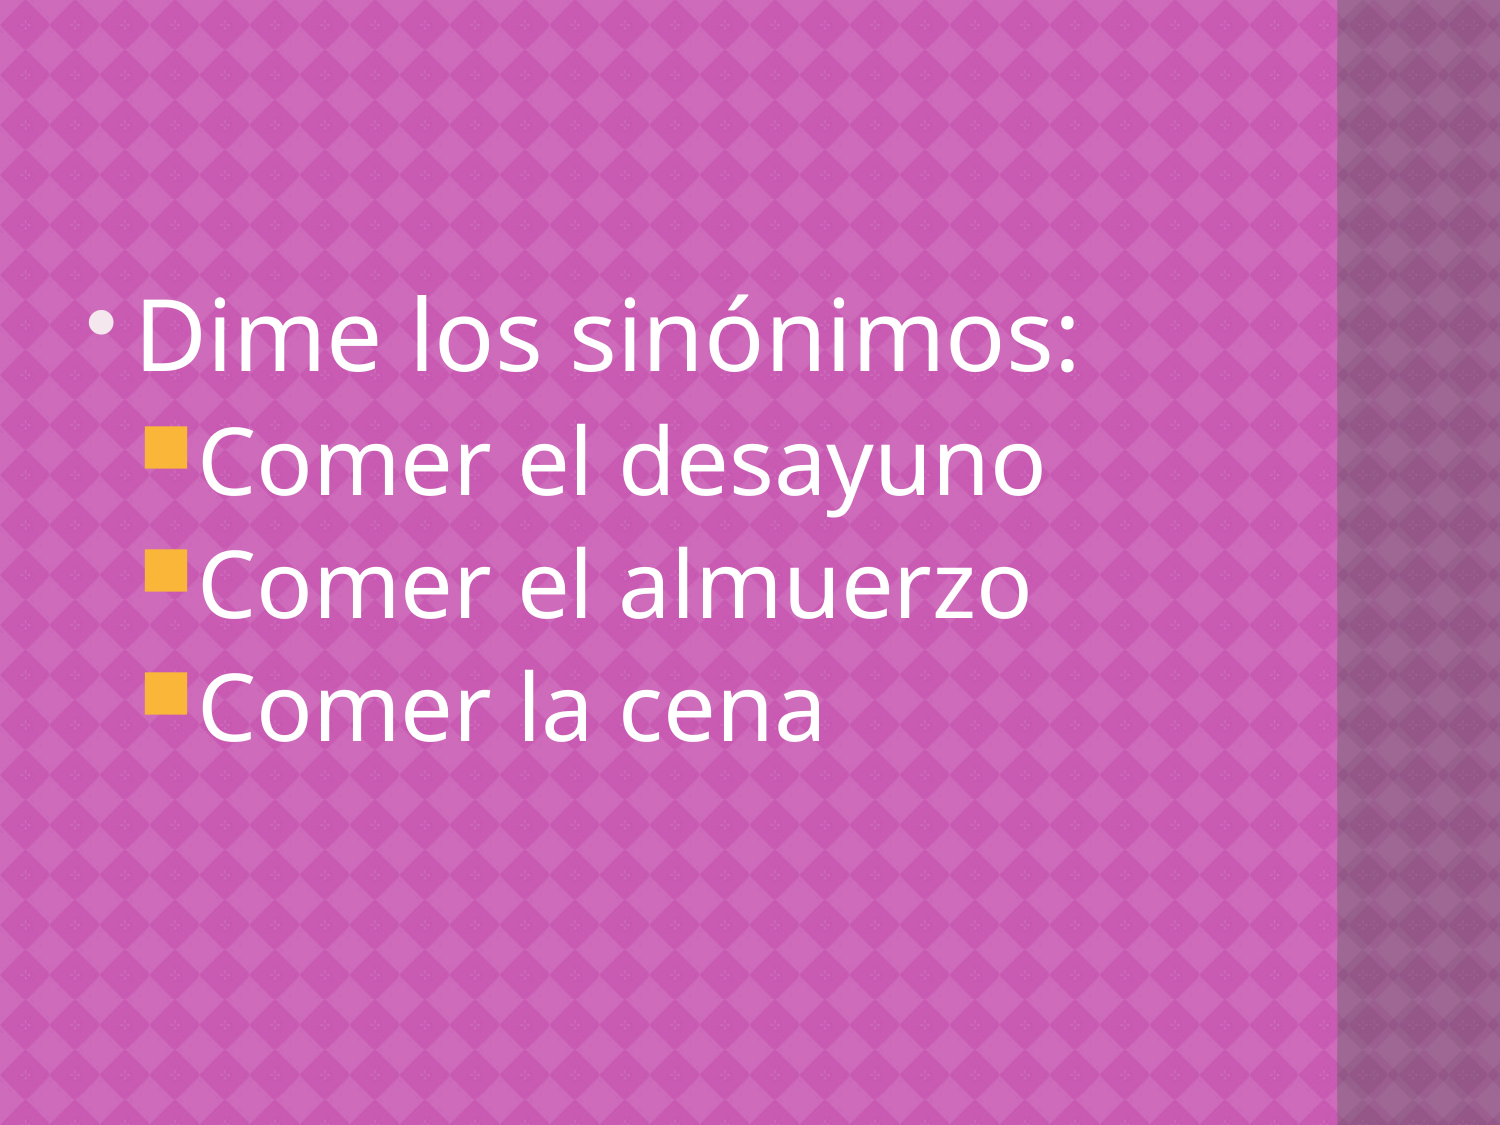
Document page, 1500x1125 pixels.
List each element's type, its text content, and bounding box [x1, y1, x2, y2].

list Dime los sinónimos: Comer el desayuno Comer el almuerzo Comer la cena [75, 264, 1263, 1059]
